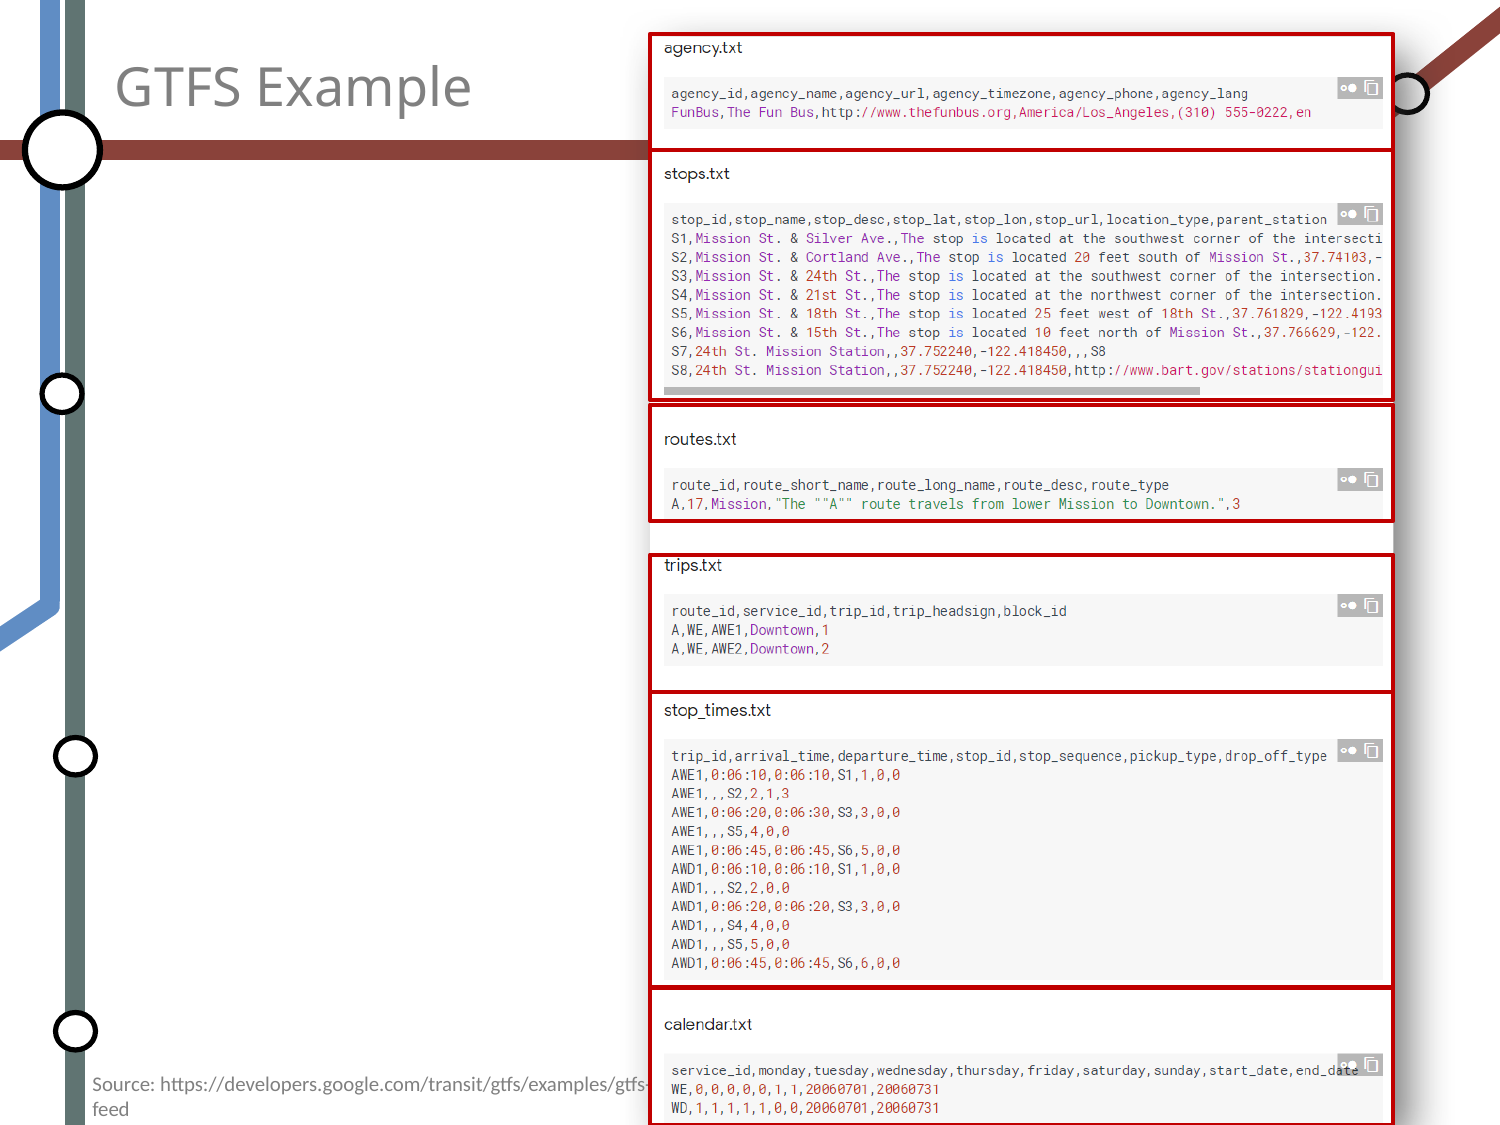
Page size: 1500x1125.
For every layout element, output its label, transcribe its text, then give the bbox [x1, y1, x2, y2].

text_box Source: https://developers.google.com/transit/gtfs/examples/gtfs-feed [77, 1062, 644, 1125]
text_box [648, 32, 1395, 37]
title GTFS Example [99, 45, 642, 125]
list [649, 37, 1394, 1125]
